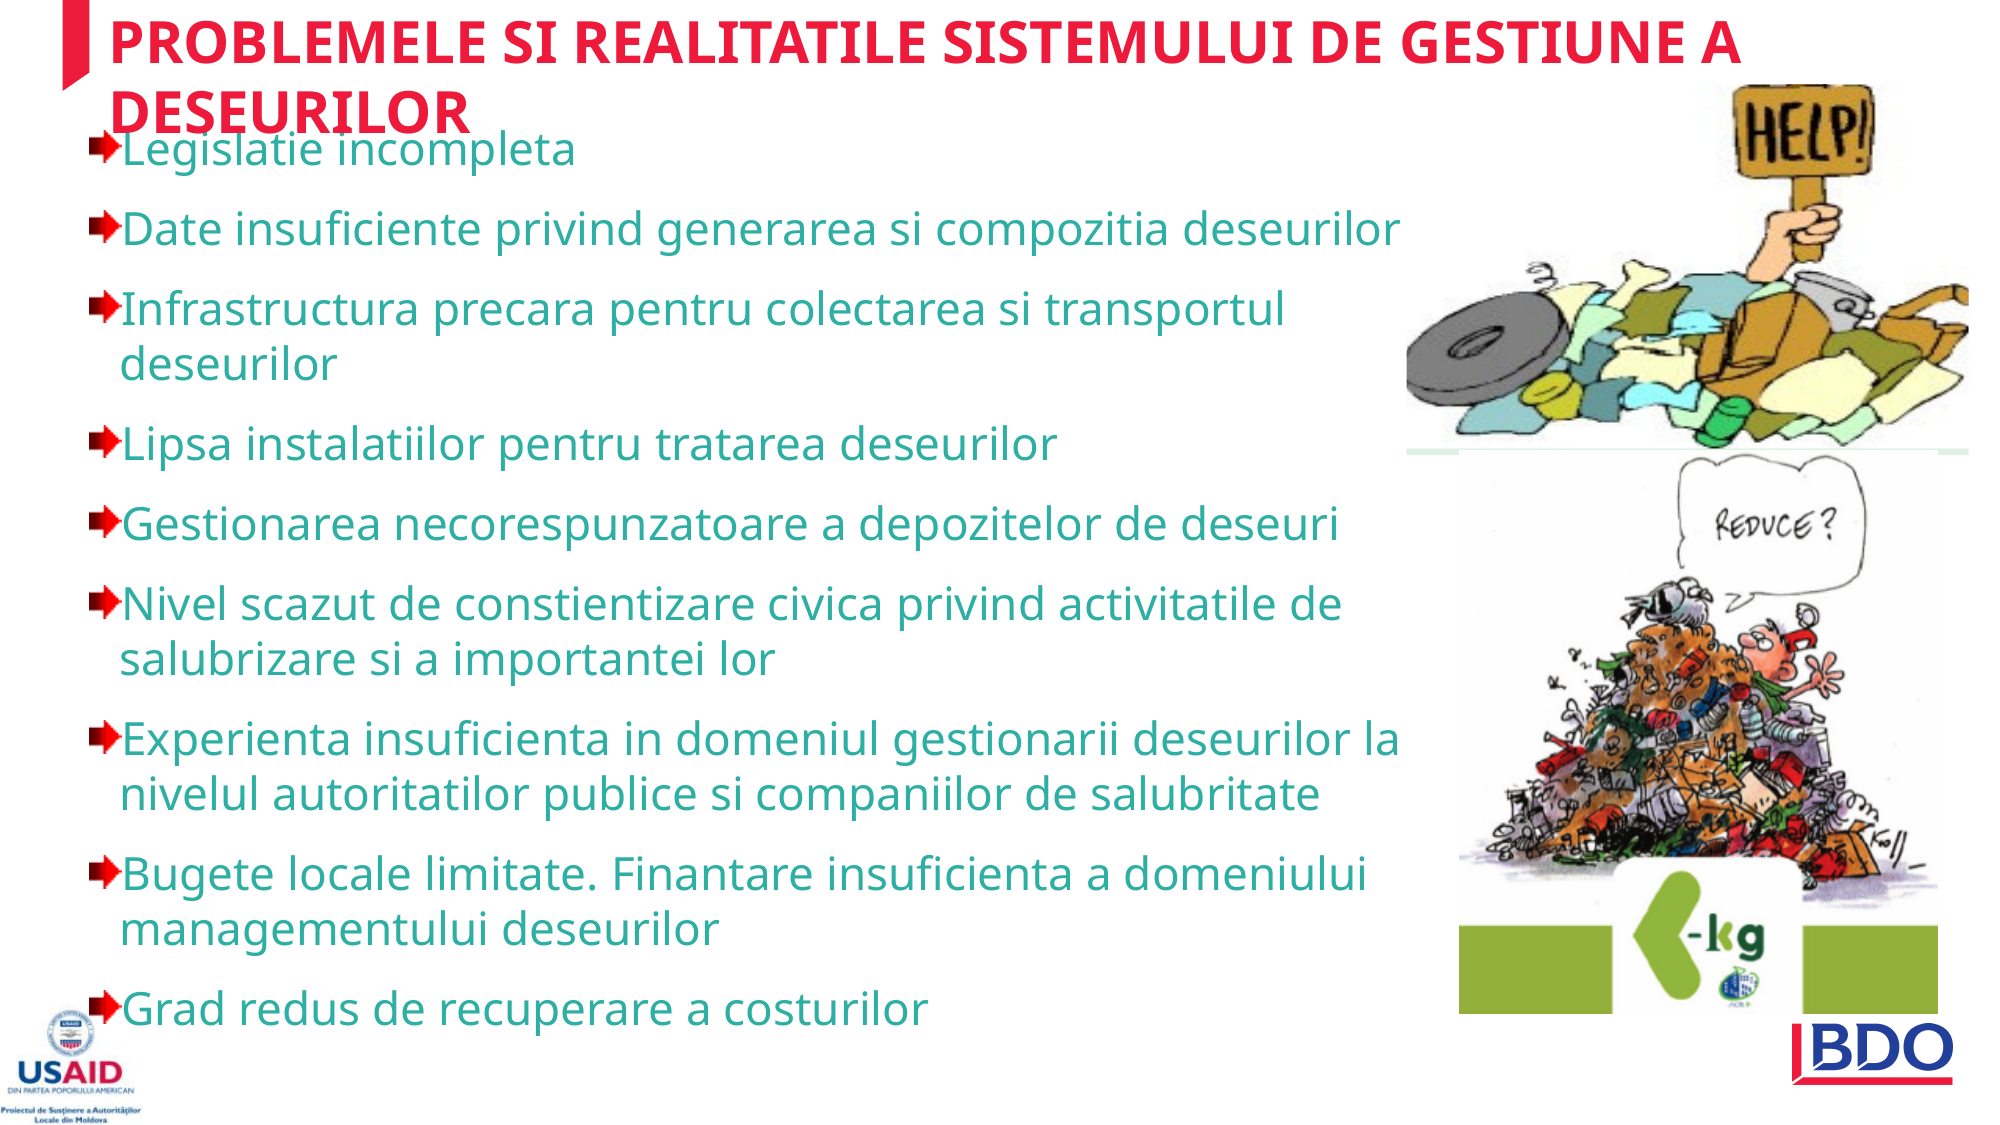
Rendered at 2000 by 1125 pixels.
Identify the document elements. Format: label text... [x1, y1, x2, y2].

picture [89, 425, 122, 458]
picture [89, 210, 122, 243]
picture [89, 130, 122, 163]
picture [89, 290, 122, 323]
picture [1792, 1023, 1953, 1085]
picture [1406, 84, 1969, 1014]
picture [89, 720, 122, 754]
picture [89, 855, 122, 889]
picture [89, 585, 122, 619]
picture [89, 505, 122, 538]
picture [0, 990, 143, 1125]
list Legislatie incompleta Date insuficiente privind generarea si compozitia deseurilor Infrastructura precara pentru colectarea si transportul deseurilor Lipsa instalatiilor pentru tratarea deseurilor Gestionarea necorespunzatoare a depozitelor de deseuri Nivel scazut de constientizare civica privind activitatile de salubrizare si a importantei lor Experienta insuficienta in domeniul gestionarii deseurilor la nivelul autoritatilor publice si companiilor de salubritate Bugete locale limitate. Finantare insuficienta a domeniului managementului deseurilor Grad redus de recuperare a costurilor [89, 153, 1460, 1110]
text_box PROBLEMELE SI REALITATILE SISTEMULUI DE GESTIUNE A DESEURILOR [94, 0, 2000, 153]
